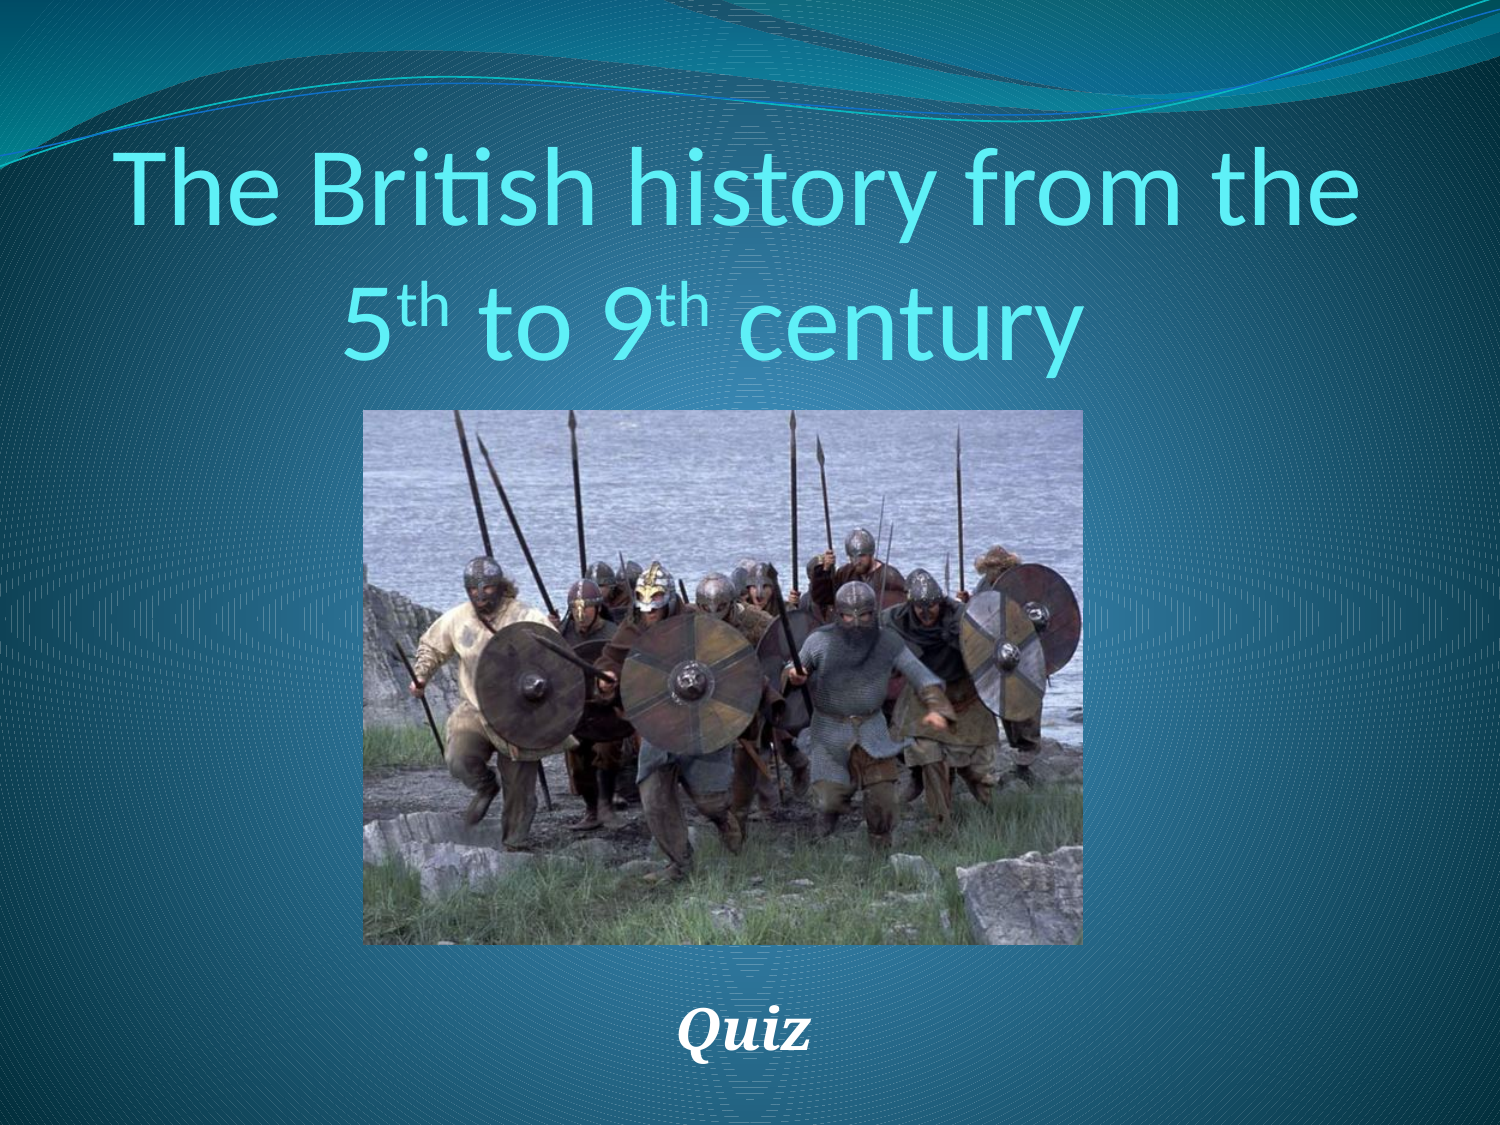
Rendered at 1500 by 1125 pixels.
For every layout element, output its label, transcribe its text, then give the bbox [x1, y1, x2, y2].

text_box The British history from the 5th to 9th century [70, 105, 1407, 391]
picture [362, 409, 1083, 946]
text_box Quiz [456, 984, 1032, 1070]
